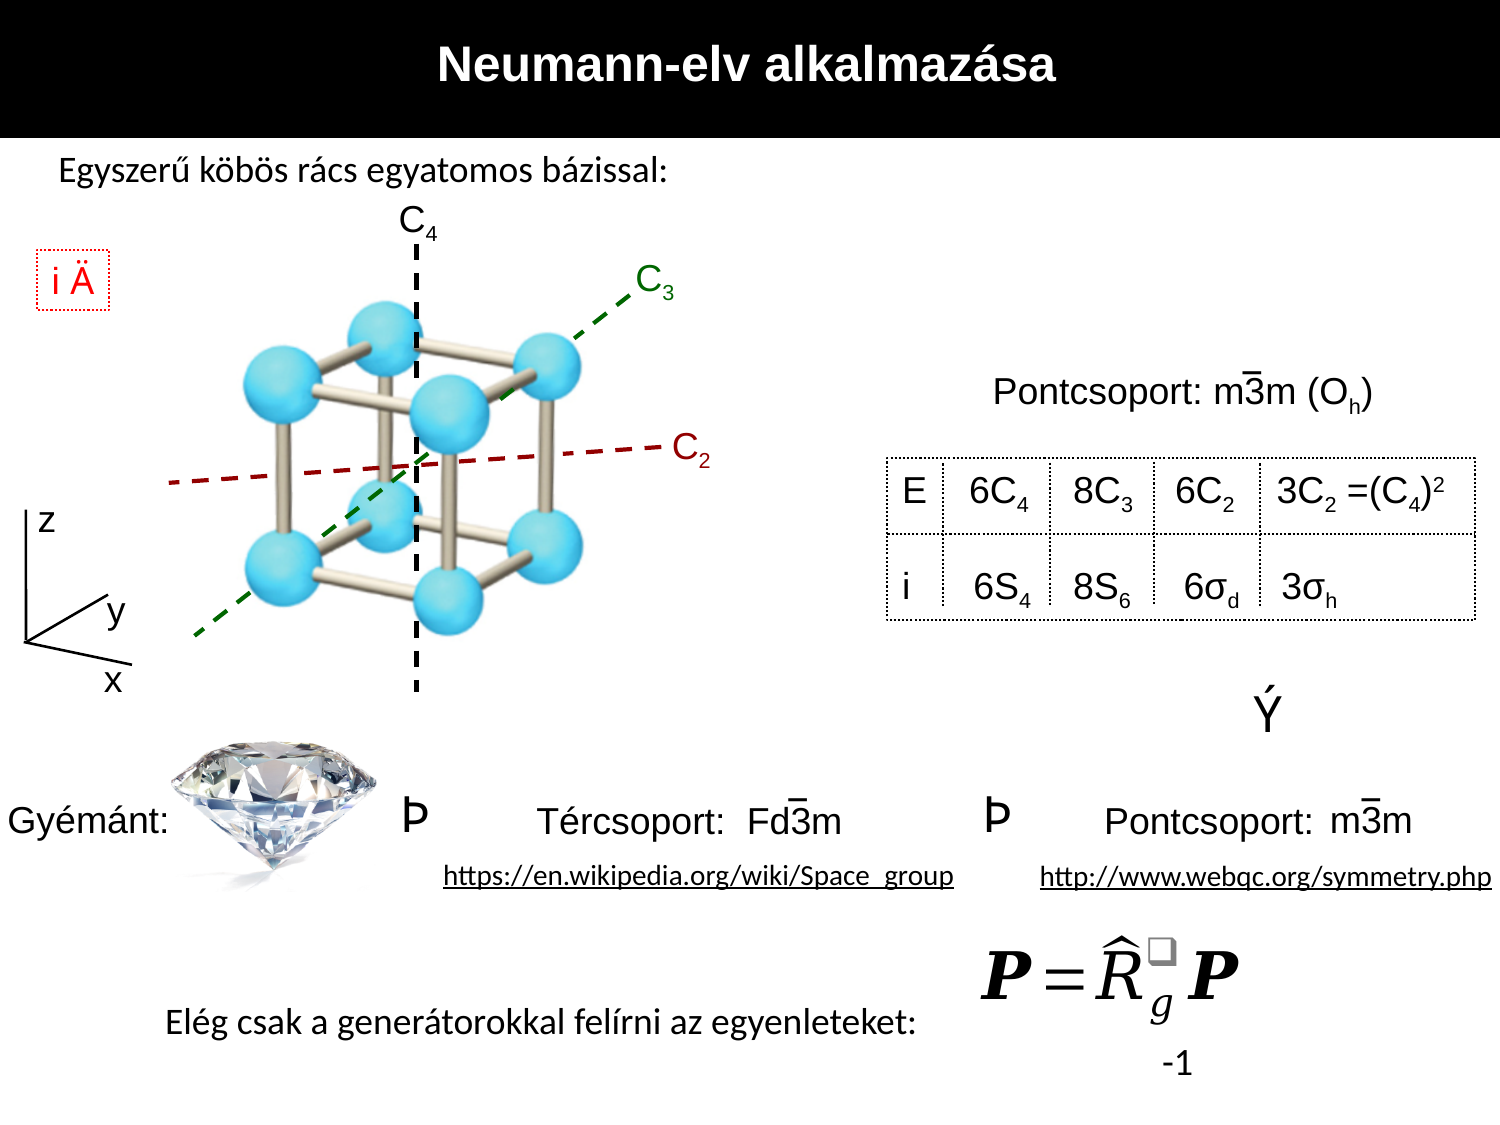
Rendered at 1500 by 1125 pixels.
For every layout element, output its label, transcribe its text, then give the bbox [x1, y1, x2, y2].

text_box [12, 487, 142, 708]
text_box Neumann-elv alkalmazása [422, 24, 1072, 99]
text_box Egyszerű köbös rács egyatomos bázissal: [43, 137, 685, 198]
text_box Ý [1238, 674, 1297, 734]
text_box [168, 187, 726, 692]
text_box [887, 324, 1476, 611]
text_box i Ä [36, 249, 110, 310]
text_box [145, 929, 1376, 1125]
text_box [0, 736, 1500, 901]
text_box [0, 0, 1500, 138]
